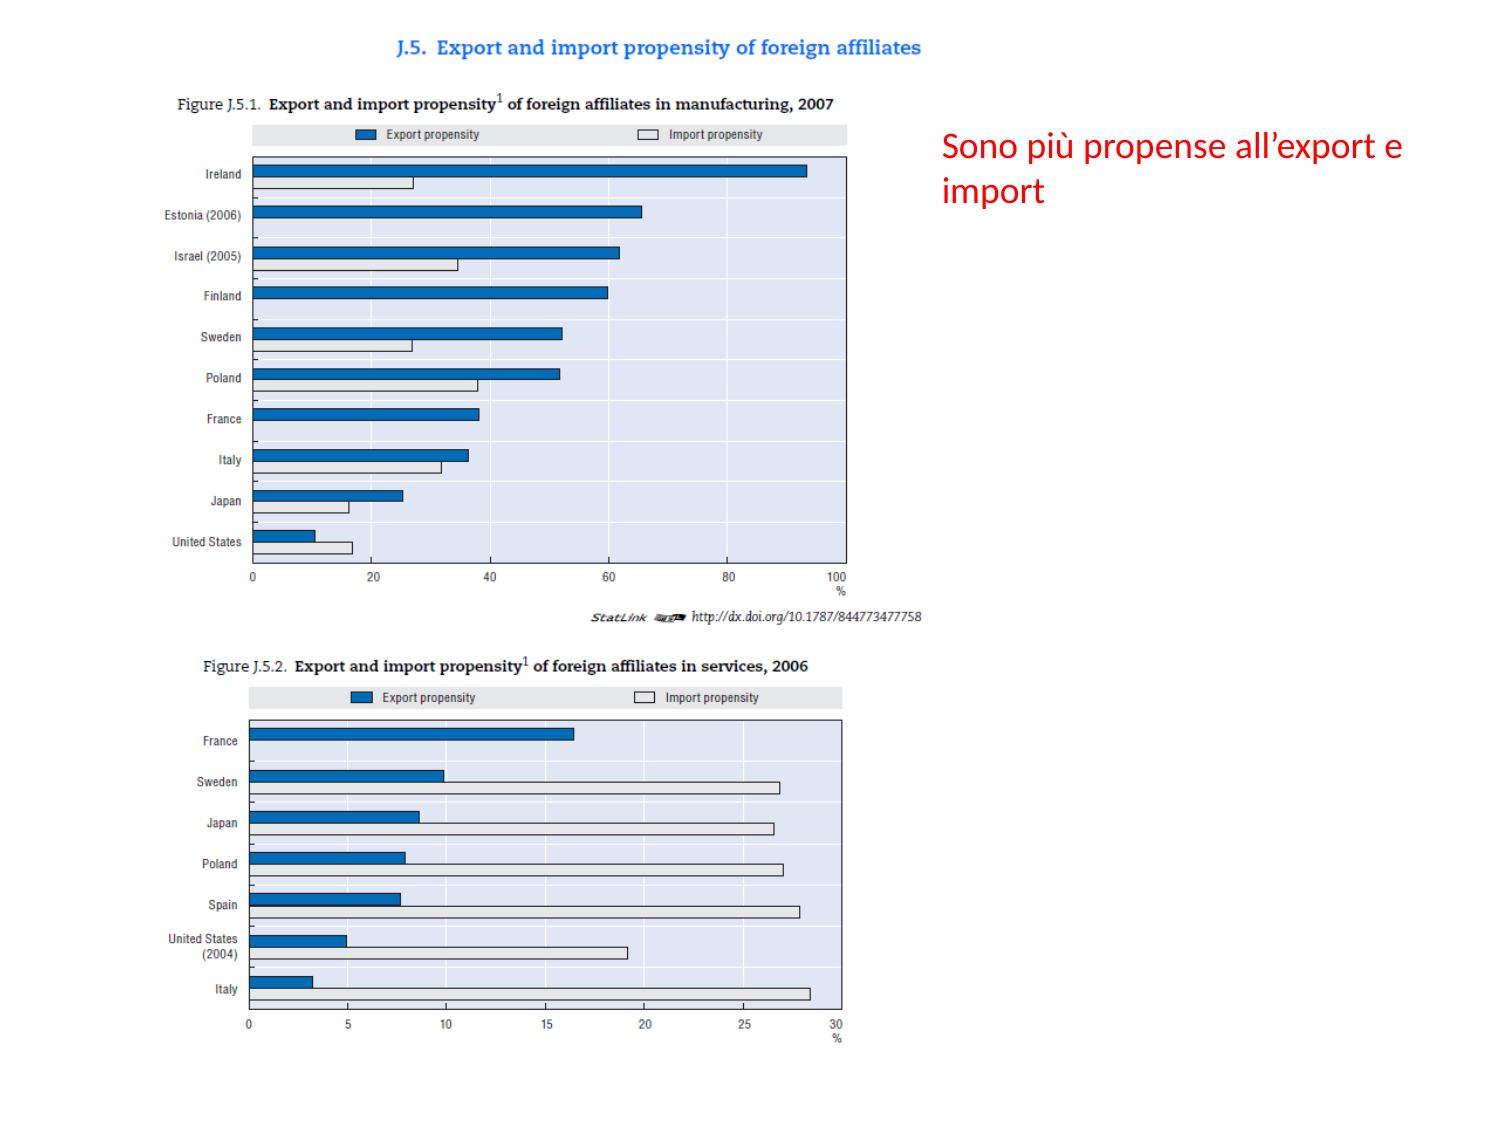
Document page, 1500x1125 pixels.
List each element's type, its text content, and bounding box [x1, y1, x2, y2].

text_box Sono più propense all’export e import [932, 113, 1447, 219]
picture [147, 30, 928, 1051]
